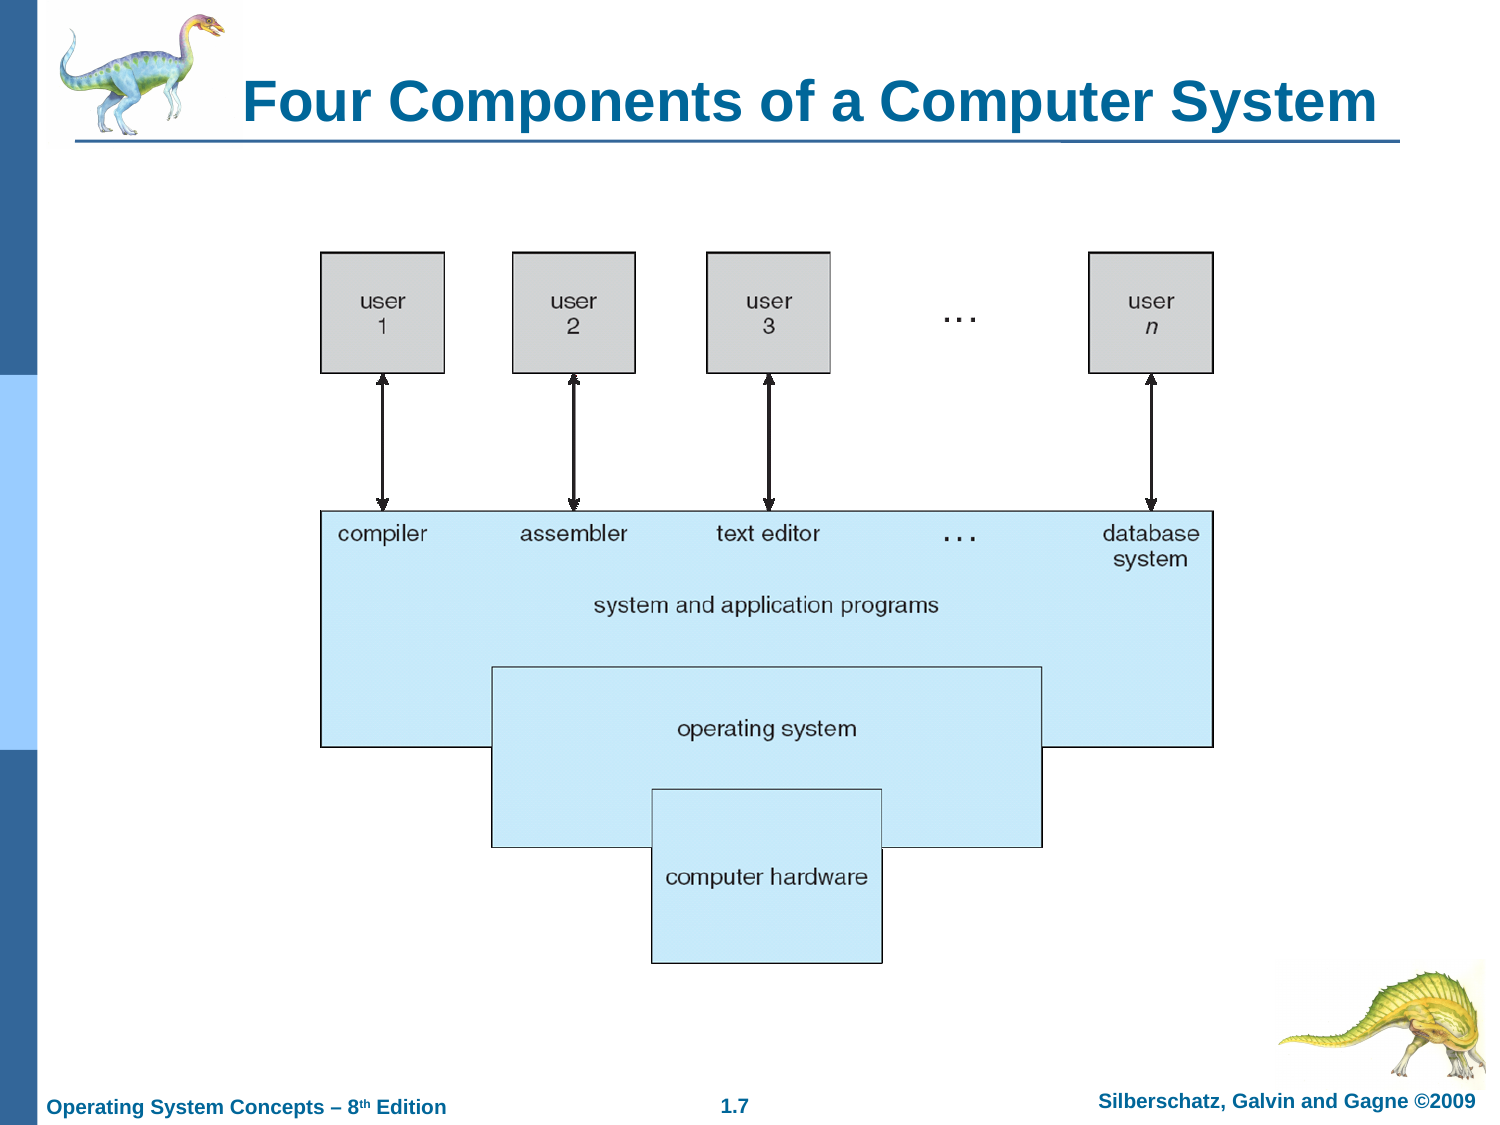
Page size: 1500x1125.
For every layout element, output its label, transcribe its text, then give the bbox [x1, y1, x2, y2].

picture [1275, 959, 1486, 1090]
picture [319, 251, 1215, 964]
title Four Components of a Computer System [135, 45, 1486, 141]
picture [46, 0, 243, 149]
